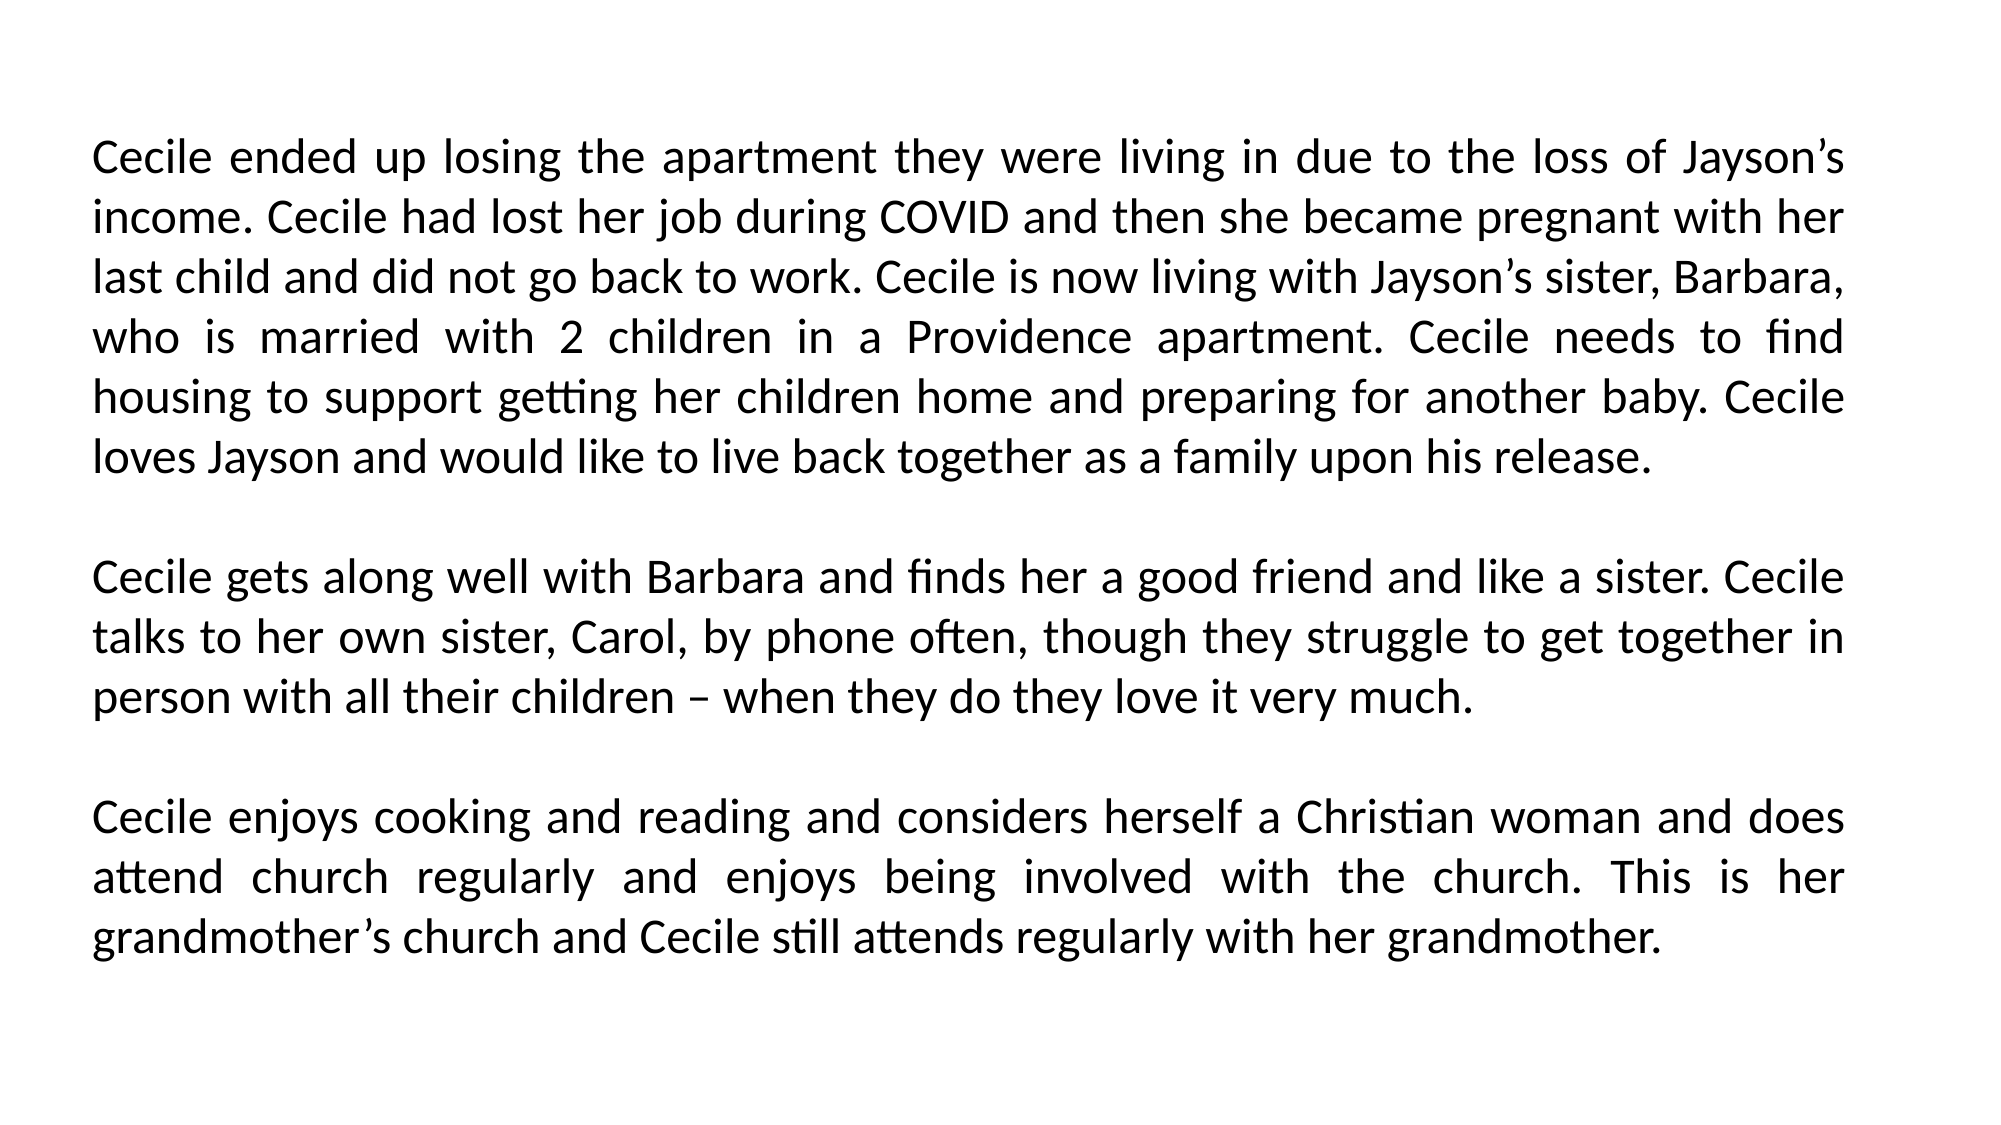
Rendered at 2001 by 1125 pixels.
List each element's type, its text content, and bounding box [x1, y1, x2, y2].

text_box Cecile ended up losing the apartment they were living in due to the loss of Jayson’s income. Cecile had lost her job during COVID and then she became pregnant with her last child and did not go back to work. Cecile is now living with Jayson’s sister, Barbara, who is married with 2 children in a Providence apartment. Cecile needs to find housing to support getting her children home and preparing for another baby. Cecile loves Jayson and would like to live back together as a family upon his release. Cecile gets along well with Barbara and finds her a good friend and like a sister. Cecile talks to her own sister, Carol, by phone often, though they struggle to get together in person with all their children – when they do they love it very much. Cecile enjoys cooking and reading and considers herself a Christian woman and does attend church regularly and enjoys being involved with the church. This is her grandmother’s church and Cecile still attends regularly with her grandmother. [77, 115, 1862, 971]
